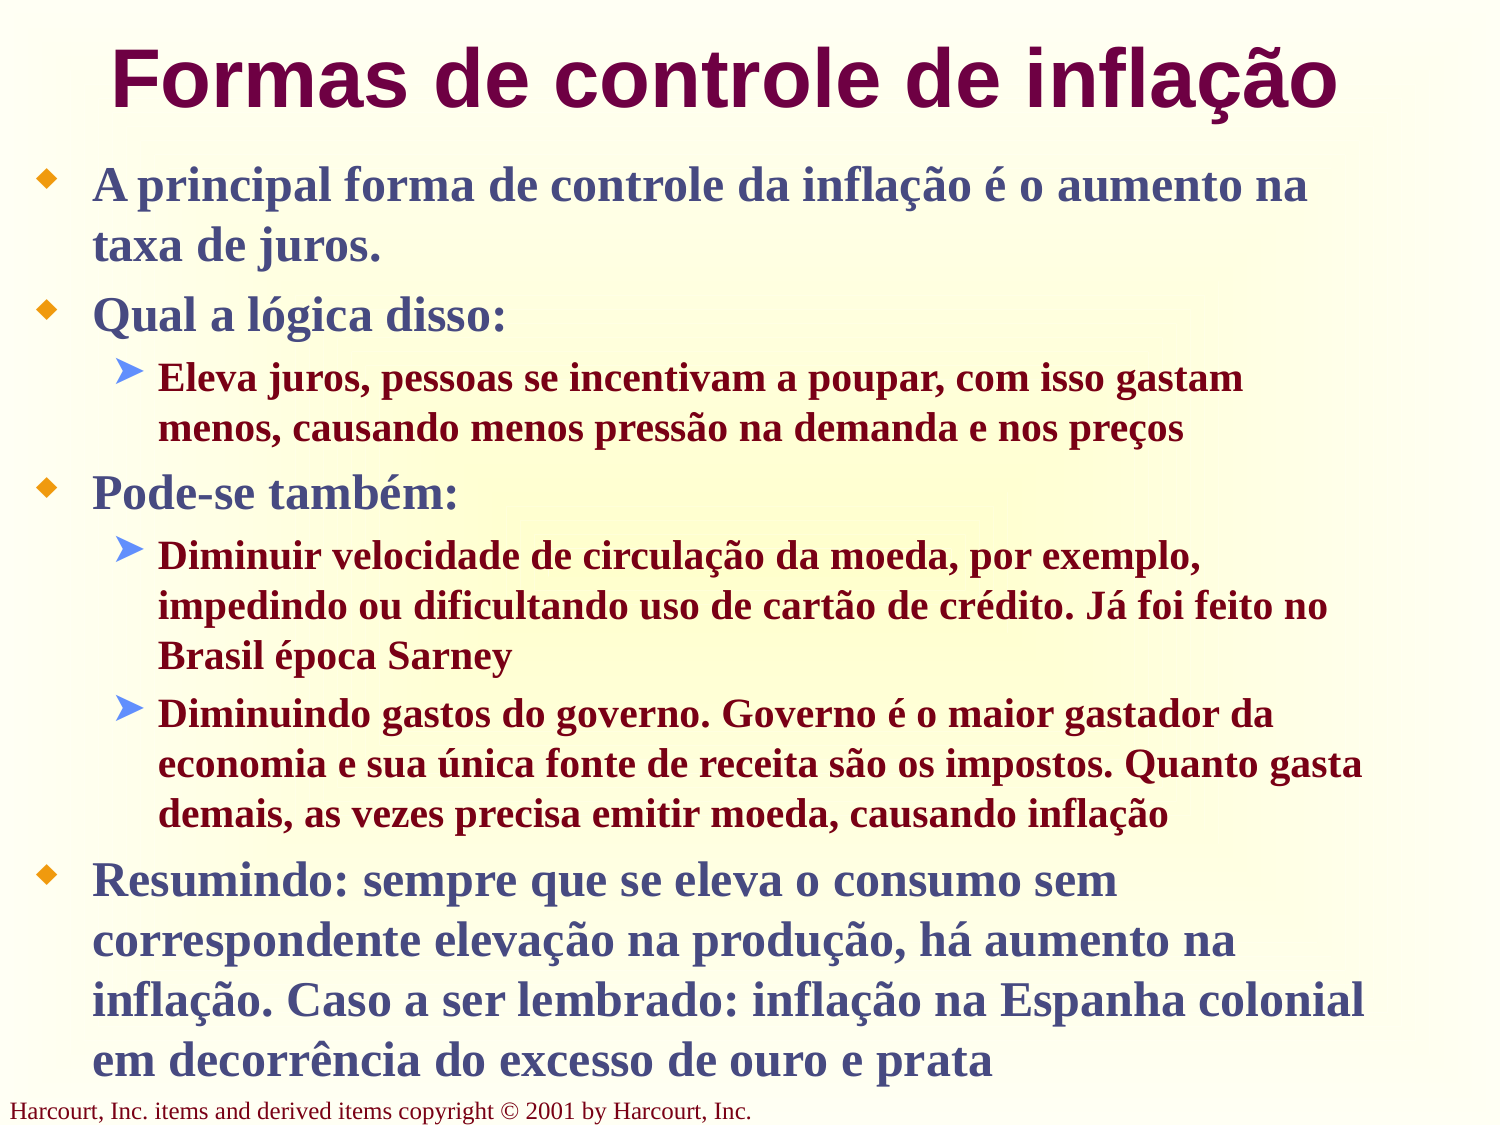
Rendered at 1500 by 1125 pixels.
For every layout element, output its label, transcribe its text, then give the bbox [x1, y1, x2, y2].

title Formas de controle de inflação [87, 22, 1363, 126]
list A principal forma de controle da inflação é o aumento na taxa de juros. Qual a lógica disso: Eleva juros, pessoas se incentivam a poupar, com isso gastam menos, causando menos pressão na demanda e nos preços Pode-se também: Diminuir velocidade de circulação da moeda, por exemplo, impedindo ou dificultando uso de cartão de crédito. Já foi feito no Brasil época Sarney Diminuindo gastos do governo. Governo é o maior gastador da economia e sua única fonte de receita são os impostos. Quanto gasta demais, as vezes precisa emitir moeda, causando inflação Resumindo: sempre que se eleva o consumo sem correspondente elevação na produção, há aumento na inflação. Caso a ser lembrado: inflação na Espanha colonial em decorrência do excesso de ouro e prata [20, 143, 1388, 1103]
